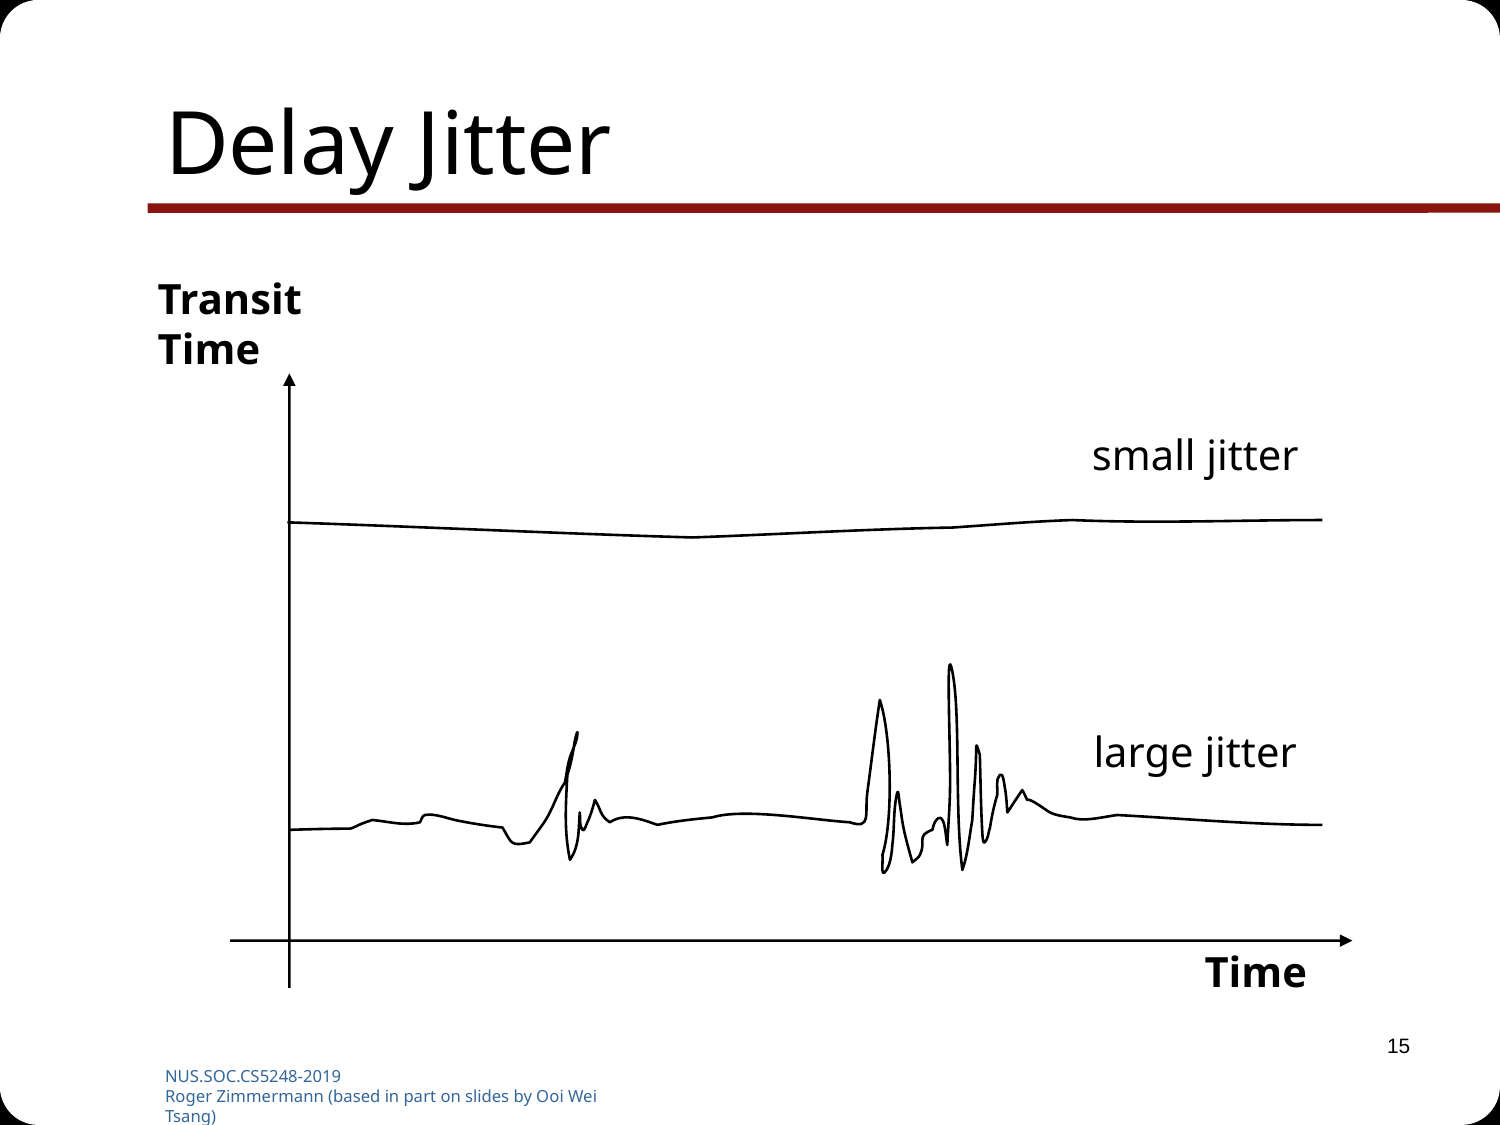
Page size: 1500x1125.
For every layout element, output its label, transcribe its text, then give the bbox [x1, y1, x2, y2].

text_box small jitter [1077, 421, 1314, 486]
text_box Transit Time [142, 265, 317, 381]
text_box [287, 520, 1323, 538]
text_box [1323, 934, 1353, 947]
text_box large jitter [1078, 718, 1312, 784]
slide_number NUS.SOC.CS5248-2019 Roger Zimmermann (based in part on slides by Ooi Wei Tsang) [149, 1058, 549, 1101]
text_box [290, 664, 1323, 873]
title Delay Jitter [149, 45, 1426, 234]
text_box Time [1189, 938, 1323, 1004]
slide_number 15 [1112, 1024, 1426, 1101]
text_box [283, 381, 296, 522]
footer [549, 1024, 1038, 1101]
